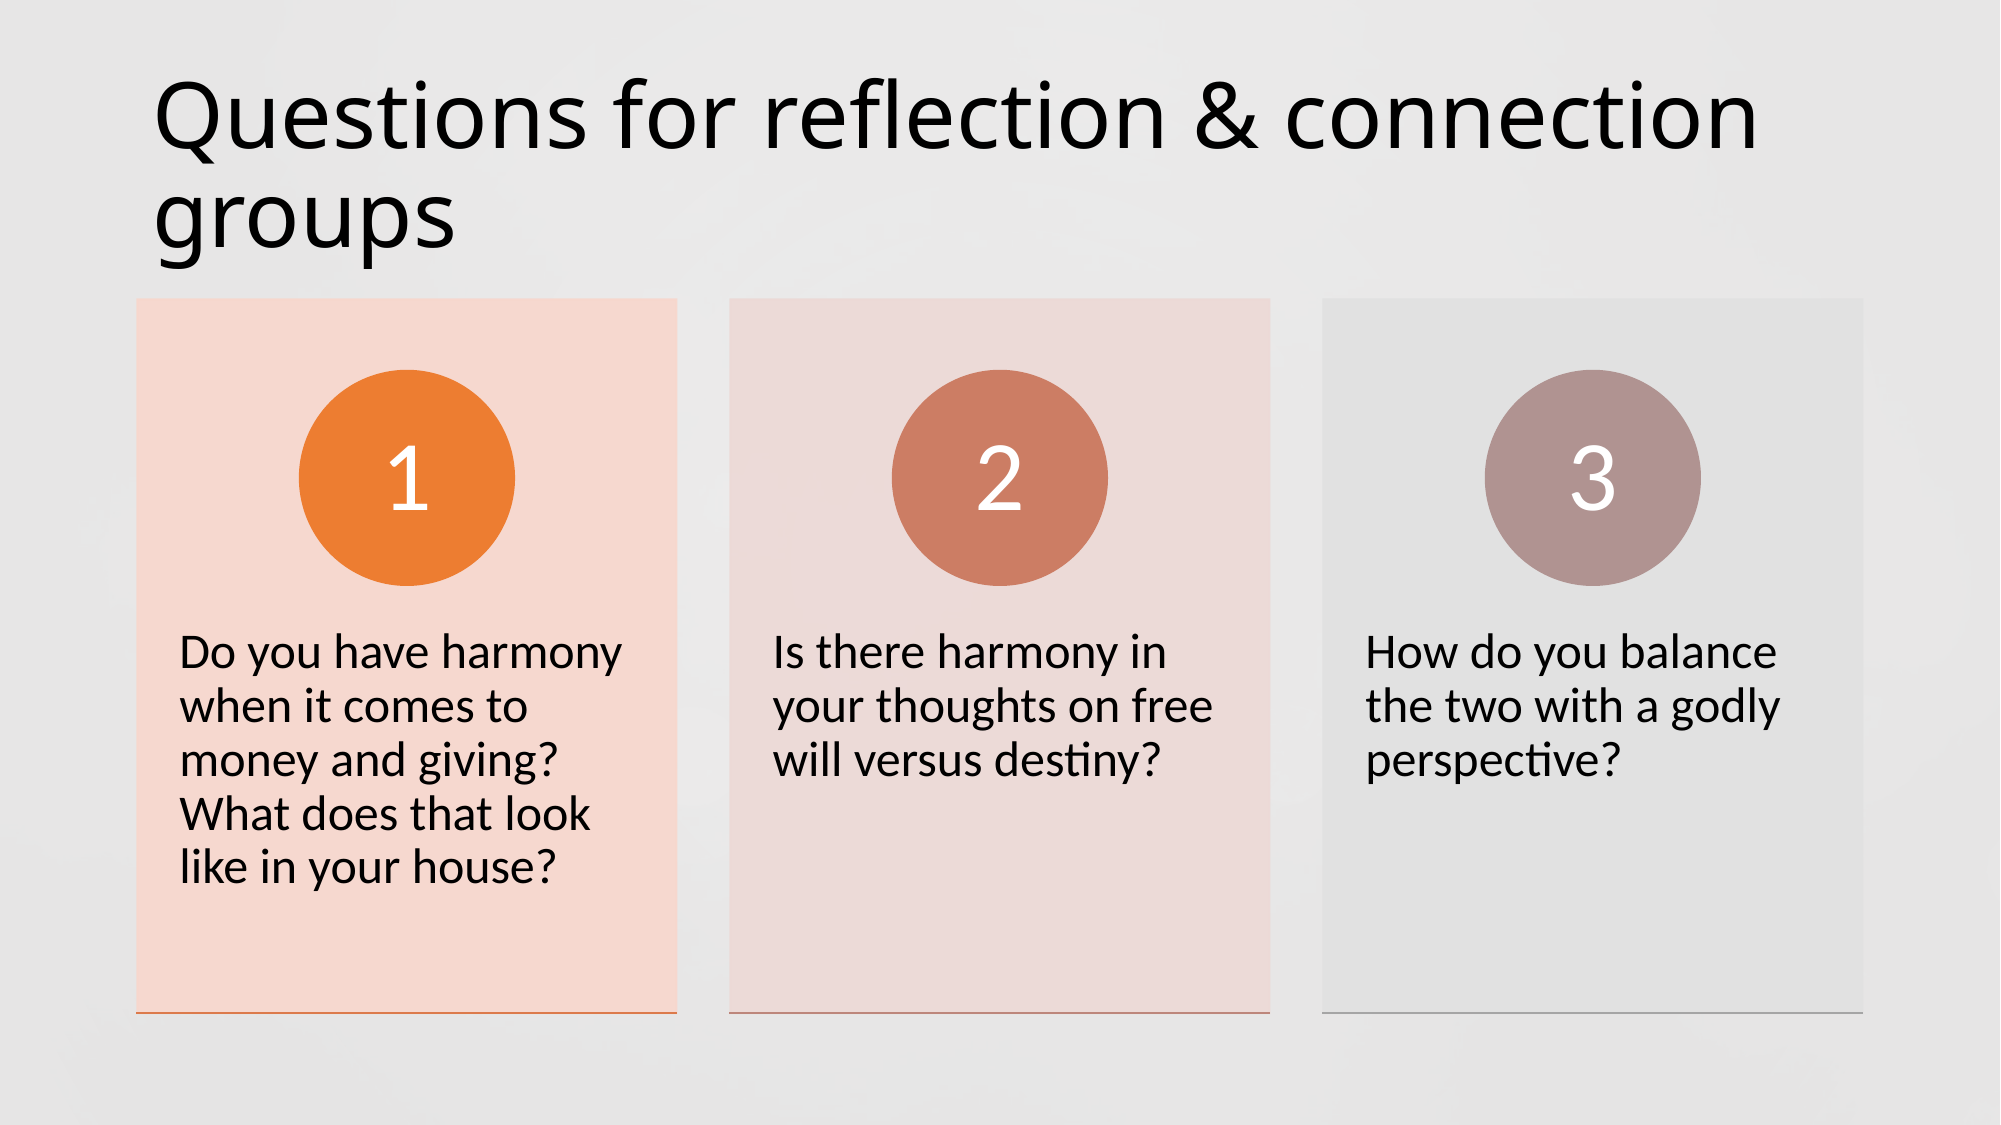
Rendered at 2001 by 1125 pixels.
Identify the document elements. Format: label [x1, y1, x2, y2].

picture [0, 0, 2000, 1125]
list [137, 299, 1863, 1014]
